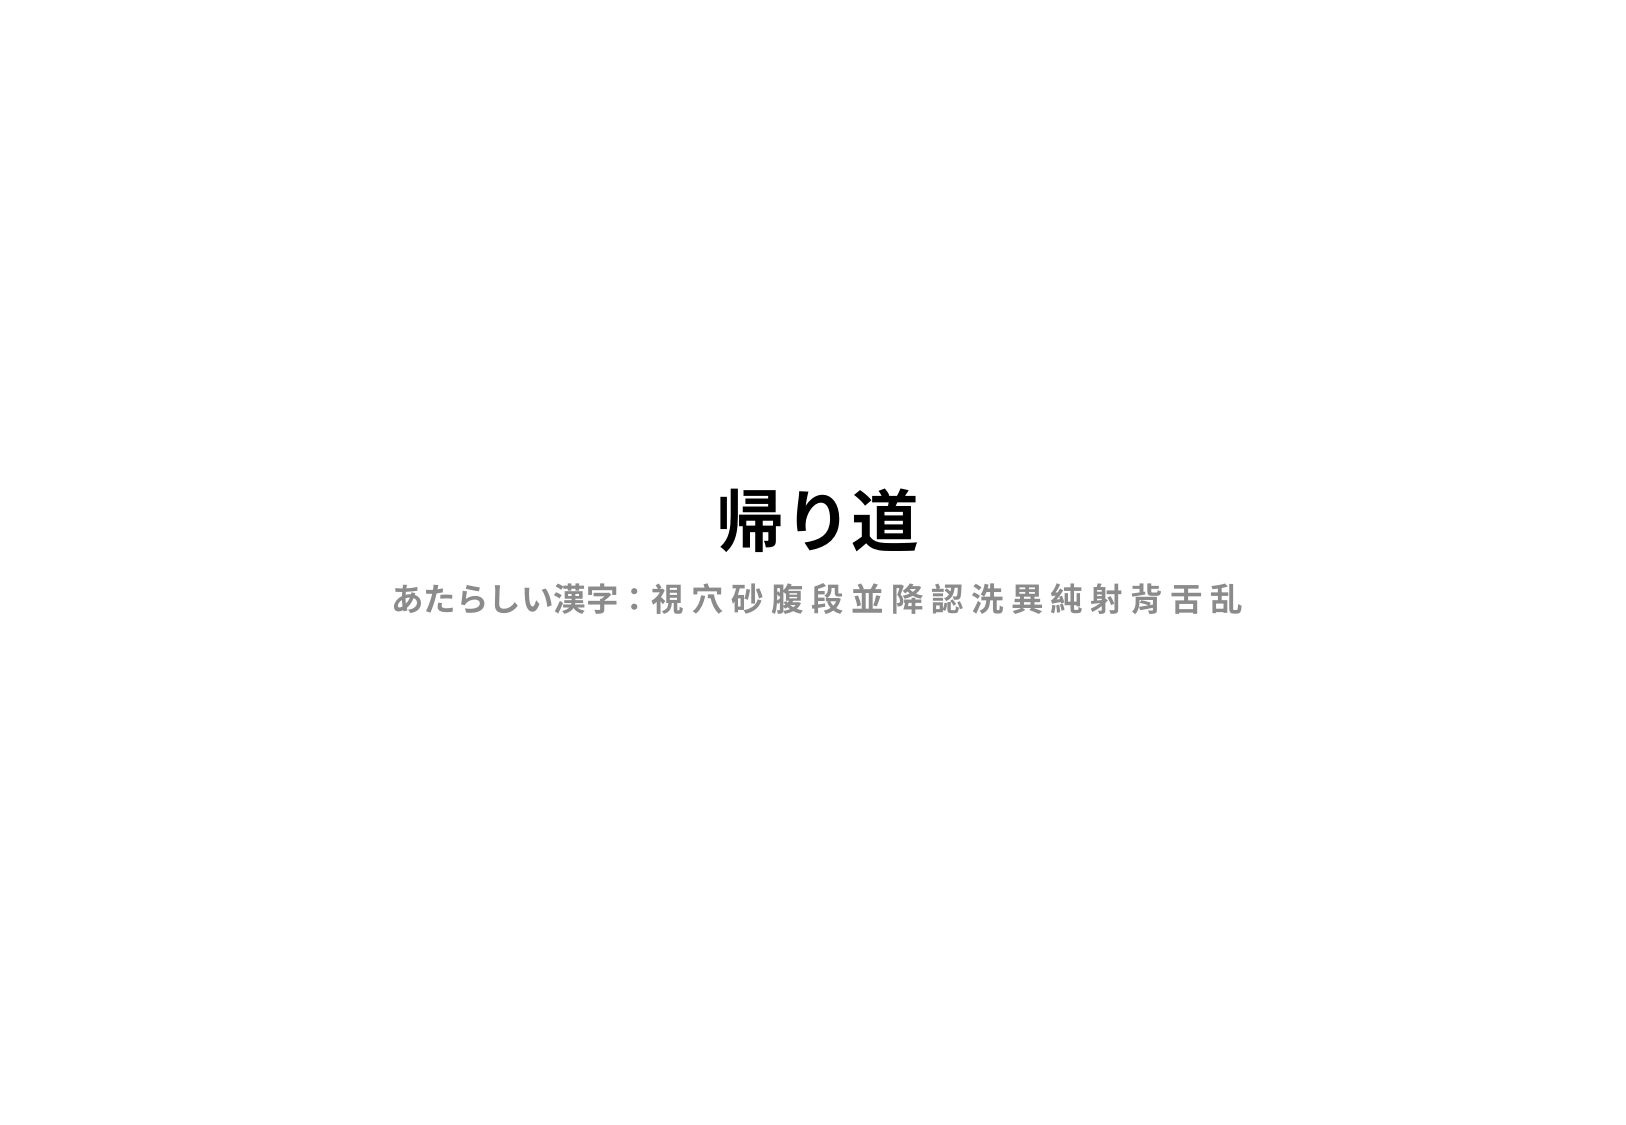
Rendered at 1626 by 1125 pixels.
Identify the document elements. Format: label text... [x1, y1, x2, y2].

list あたらしい漢字：視 穴 砂 腹 段 並 降 認 洗 異 純 射 背 舌 乱 [256, 570, 1379, 626]
title 帰り道 [256, 471, 1379, 563]
